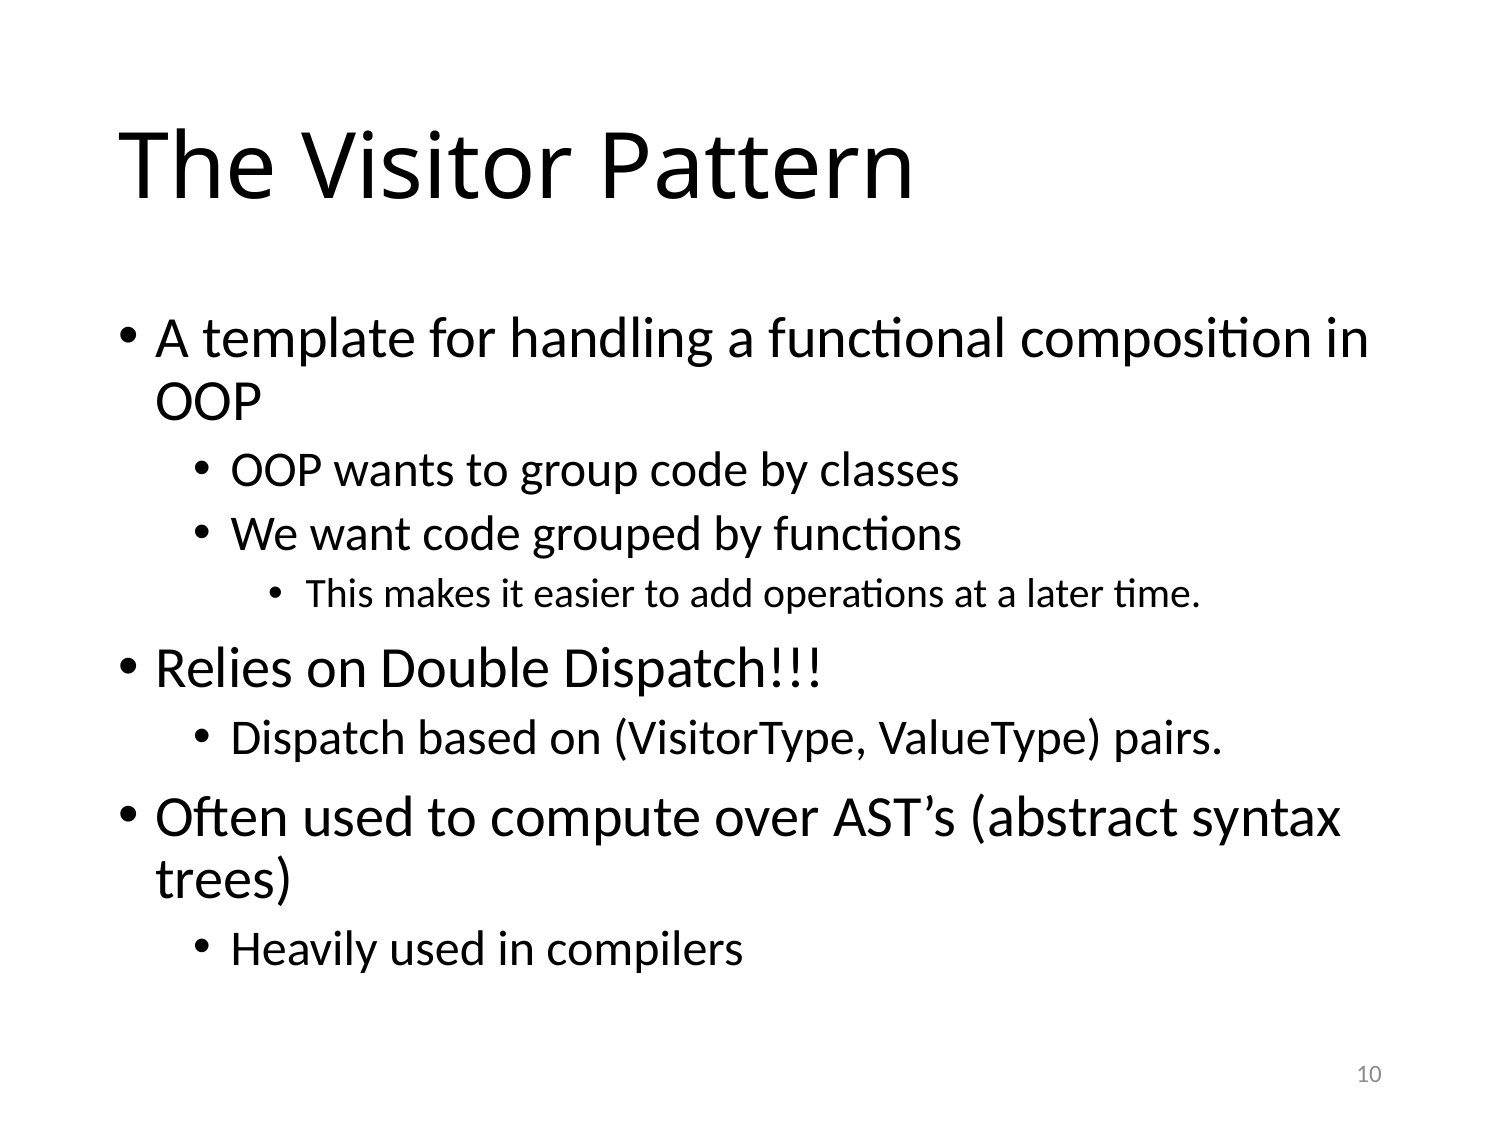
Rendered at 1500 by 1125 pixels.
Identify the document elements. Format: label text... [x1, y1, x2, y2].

slide_number 10 [1059, 1042, 1397, 1103]
title The Visitor Pattern [103, 59, 1397, 278]
list A template for handling a functional composition in OOP OOP wants to group code by classes We want code grouped by functions This makes it easier to add operations at a later time. Relies on Double Dispatch!!! Dispatch based on (VisitorType, ValueType) pairs. Often used to compute over AST’s (abstract syntax trees) Heavily used in compilers [103, 299, 1397, 1014]
